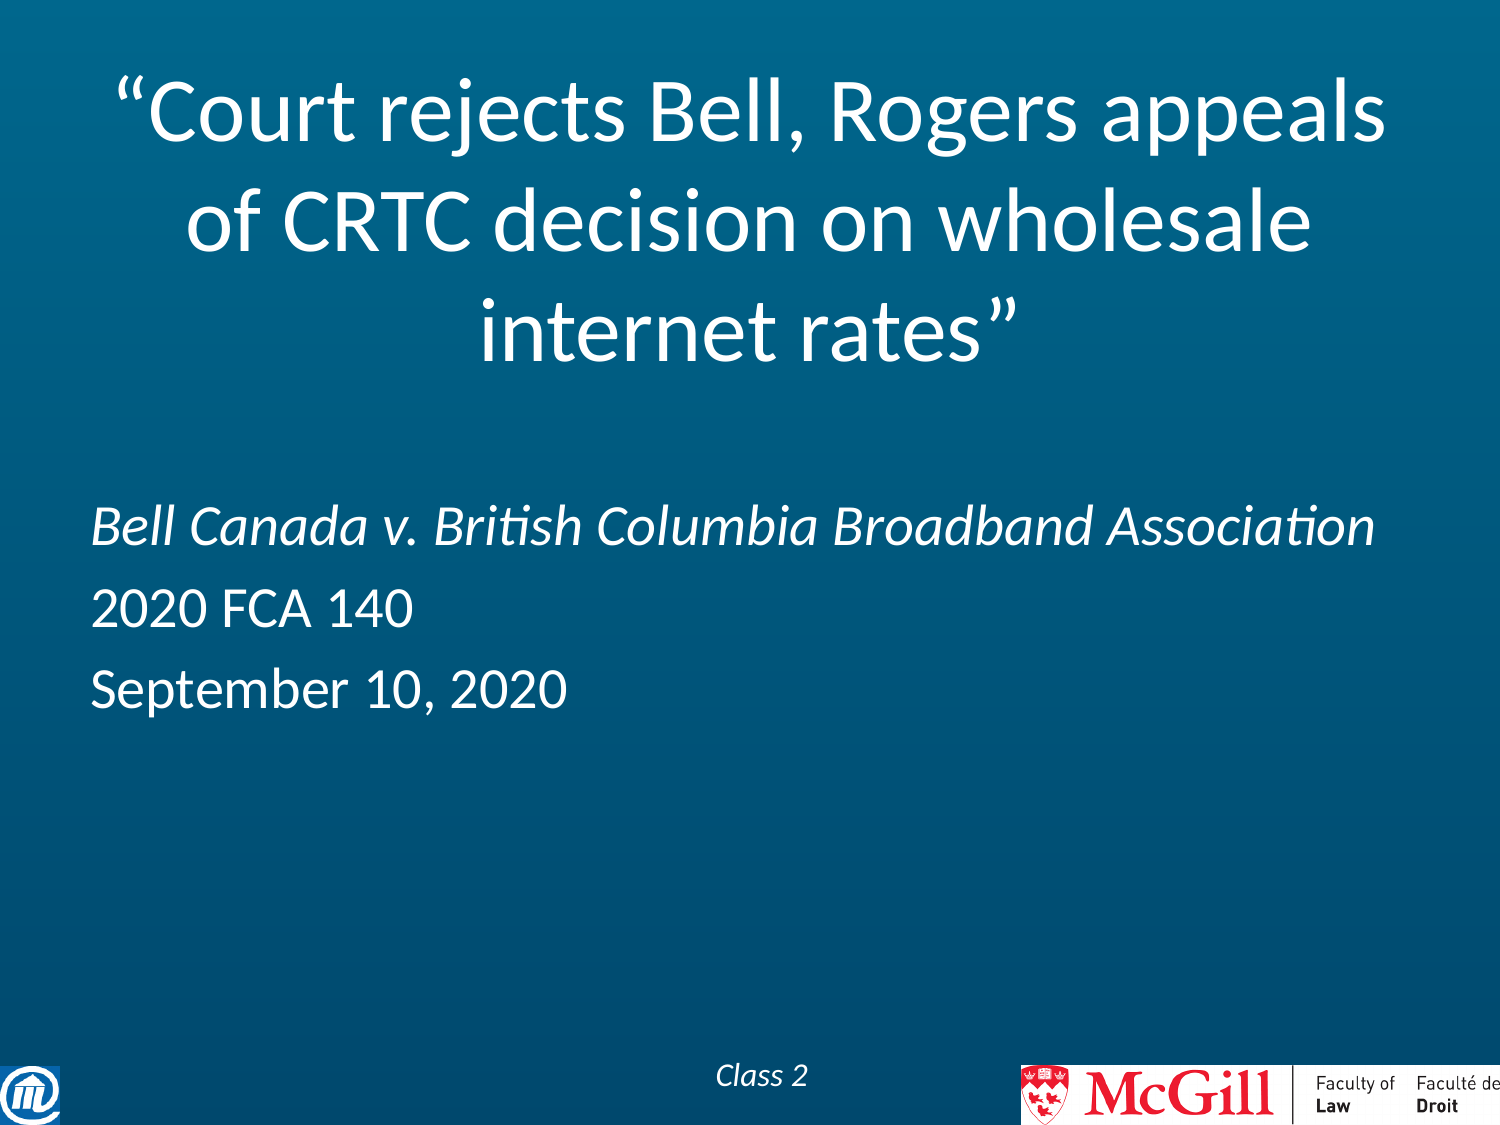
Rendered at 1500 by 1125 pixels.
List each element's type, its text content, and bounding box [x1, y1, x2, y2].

title “Court rejects Bell, Rogers appeals of CRTC decision on wholesale internet rates” [75, 45, 1425, 386]
picture [1022, 1066, 1500, 1125]
picture [0, 1067, 59, 1125]
list Bell Canada v. British Columbia Broadband Association 2020 FCA 140 September 10, 2020 [75, 479, 1425, 1005]
footer Class 2 [490, 1042, 1034, 1103]
